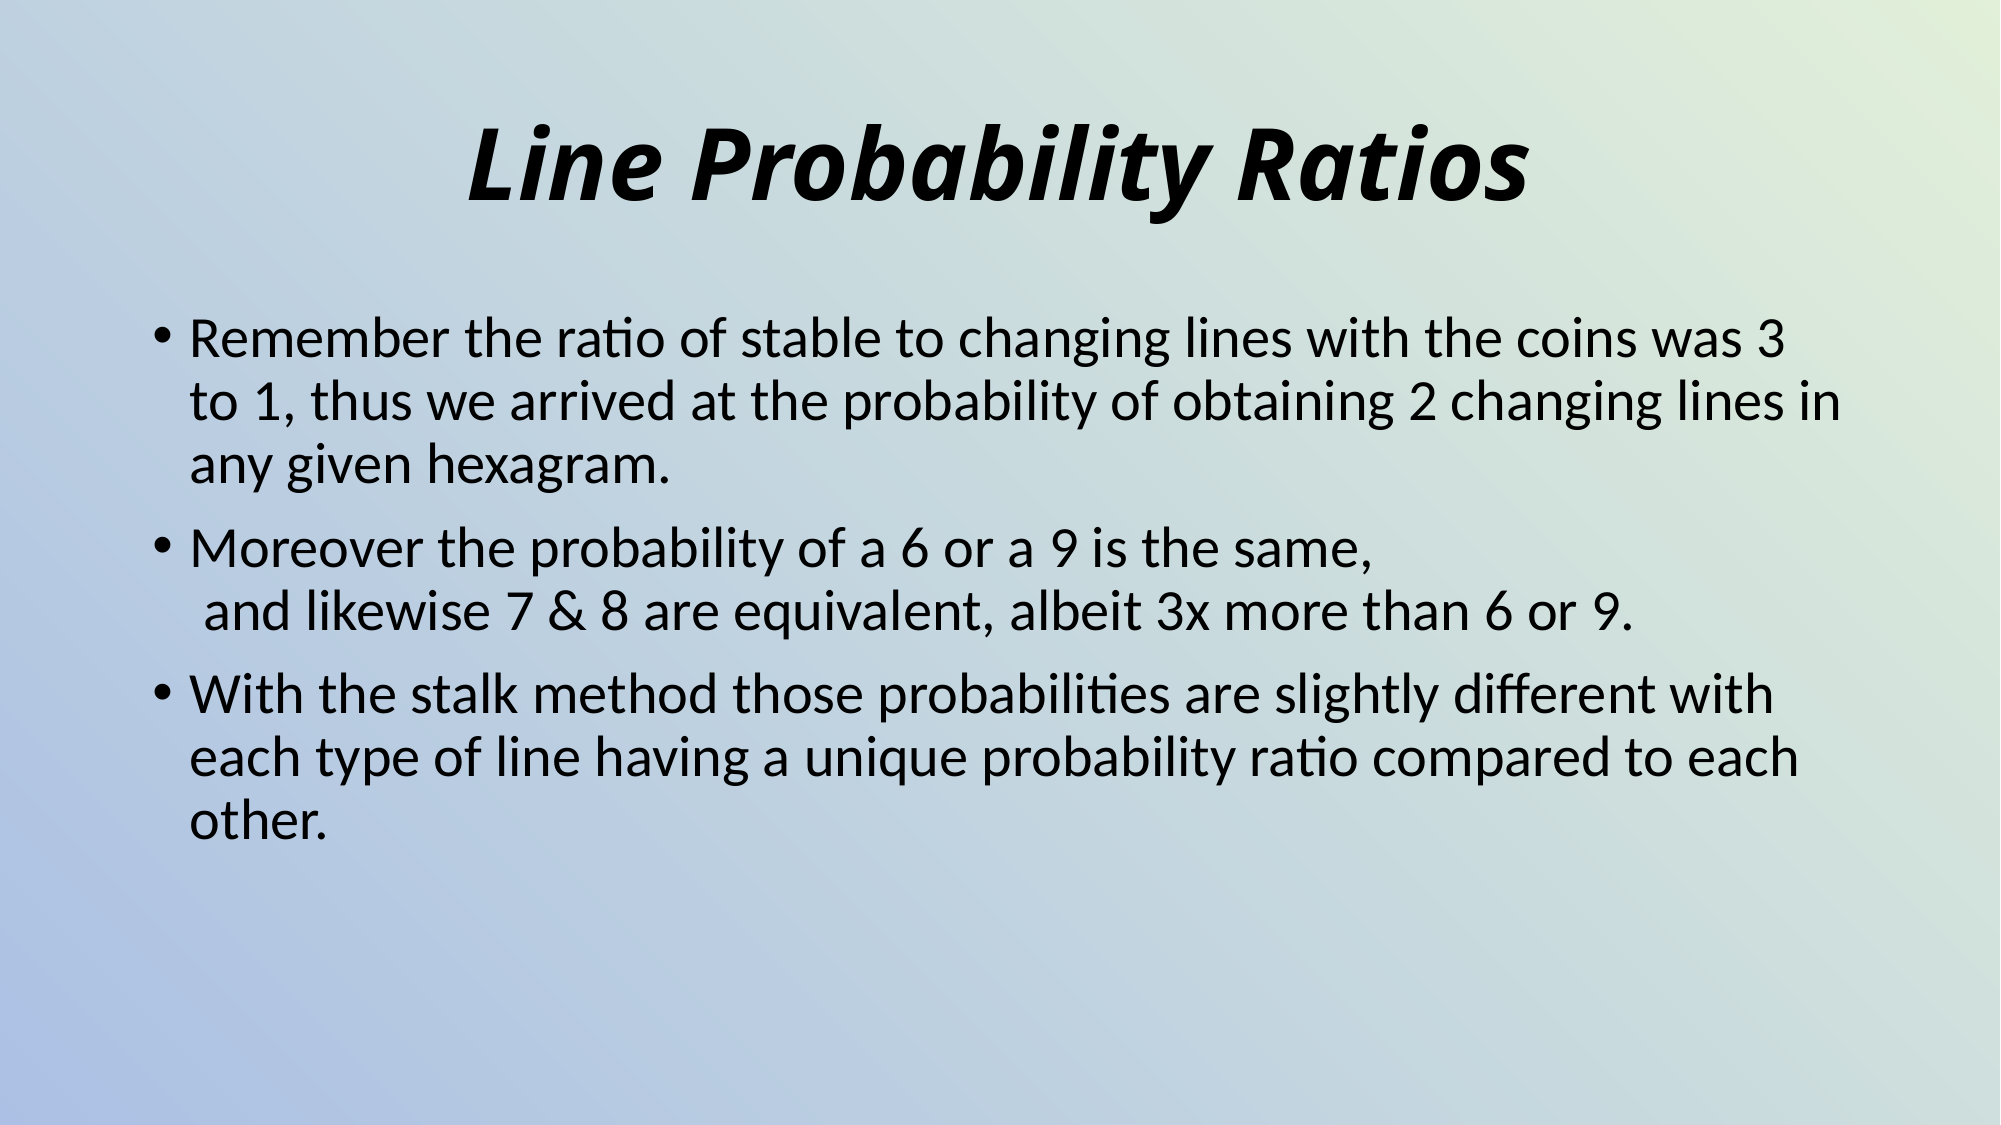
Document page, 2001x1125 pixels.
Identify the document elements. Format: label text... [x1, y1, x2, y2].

list Remember the ratio of stable to changing lines with the coins was 3 to 1, thus we arrived at the probability of obtaining 2 changing lines in any given hexagram. Moreover the probability of a 6 or a 9 is the same, and likewise 7 & 8 are equivalent, albeit 3x more than 6 or 9. With the stalk method those probabilities are slightly different with each type of line having a unique probability ratio compared to each other. [137, 299, 1863, 1014]
title Line Probability Ratios [137, 59, 1863, 278]
